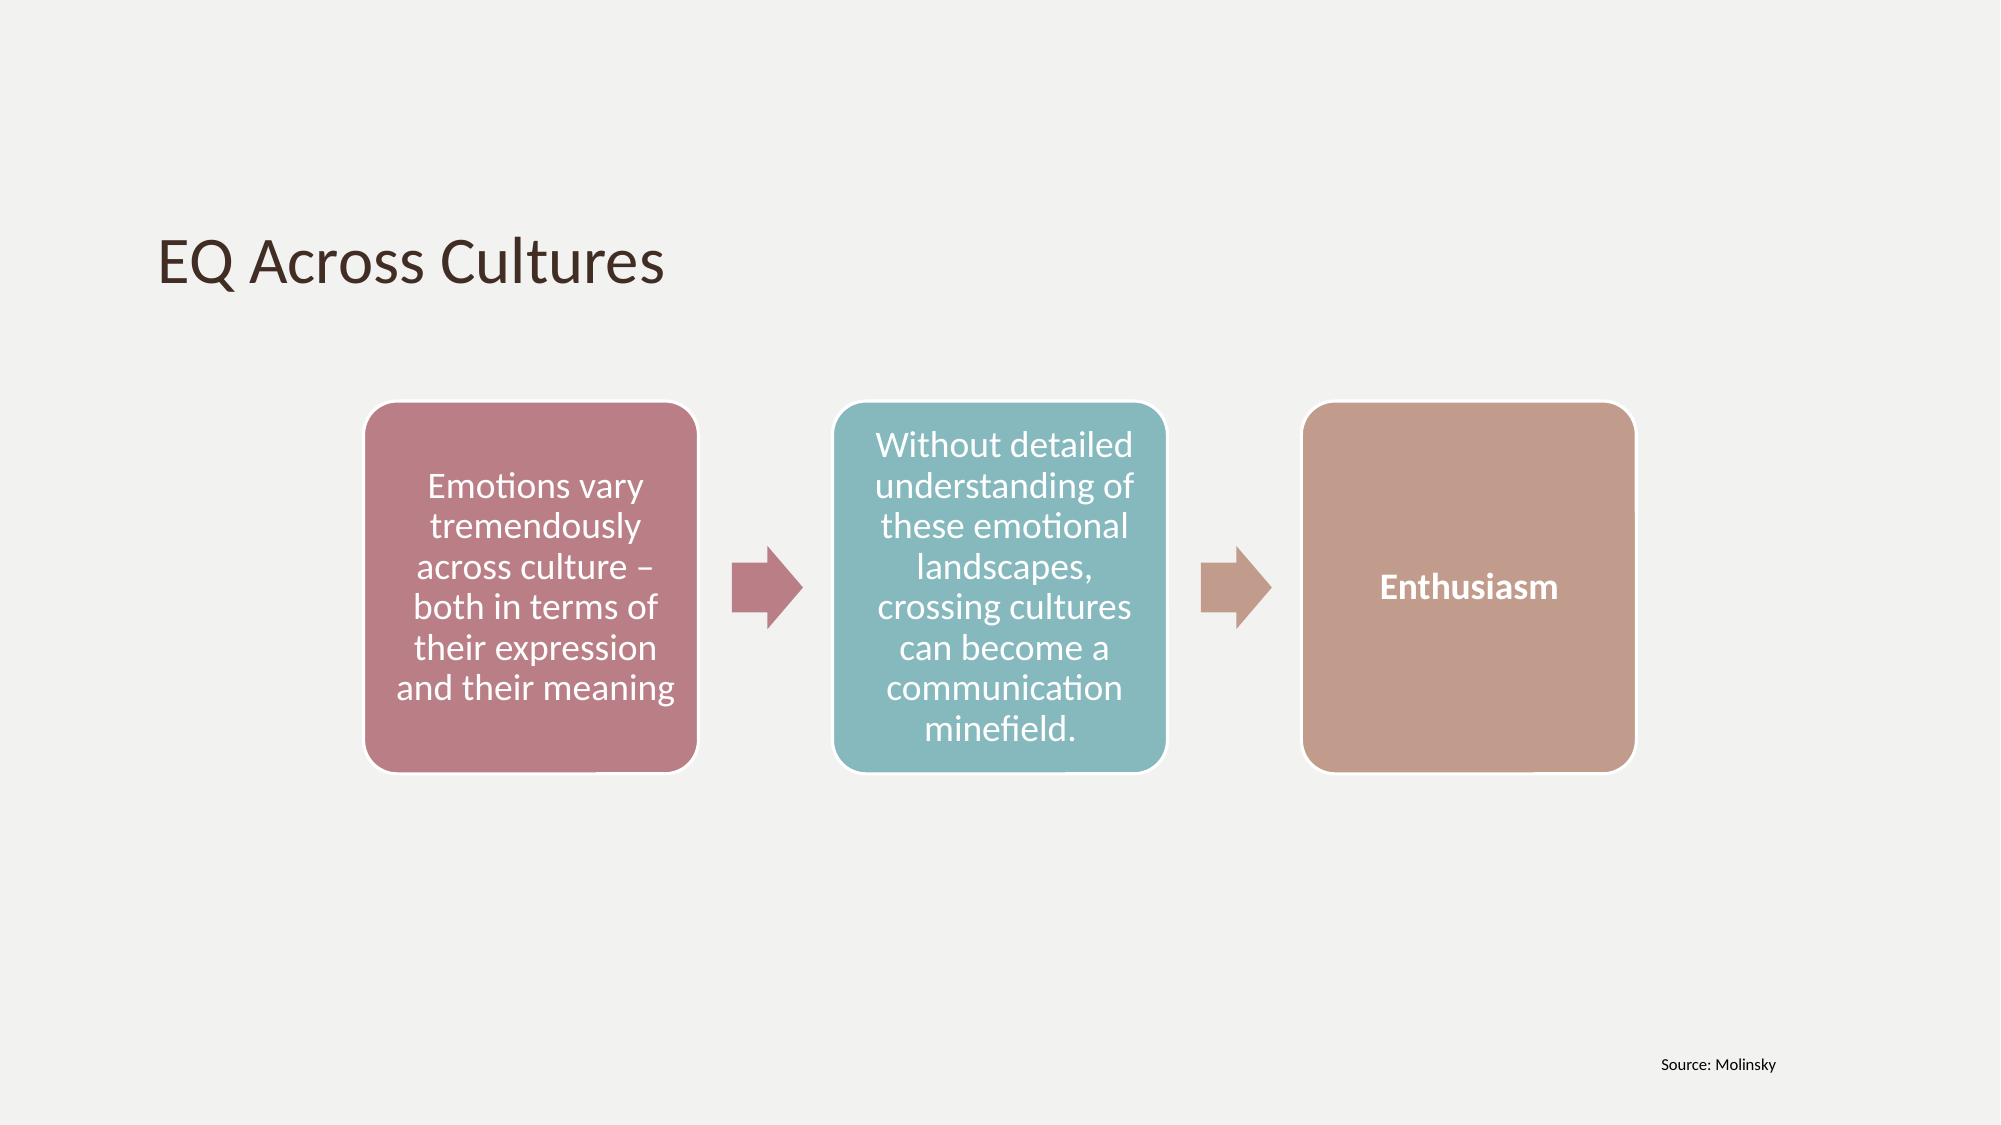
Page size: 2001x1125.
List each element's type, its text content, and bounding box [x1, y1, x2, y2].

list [361, 249, 1638, 926]
text_box Source: Molinsky [1116, 1046, 1791, 1082]
title EQ Across Cultures [142, 96, 1858, 305]
